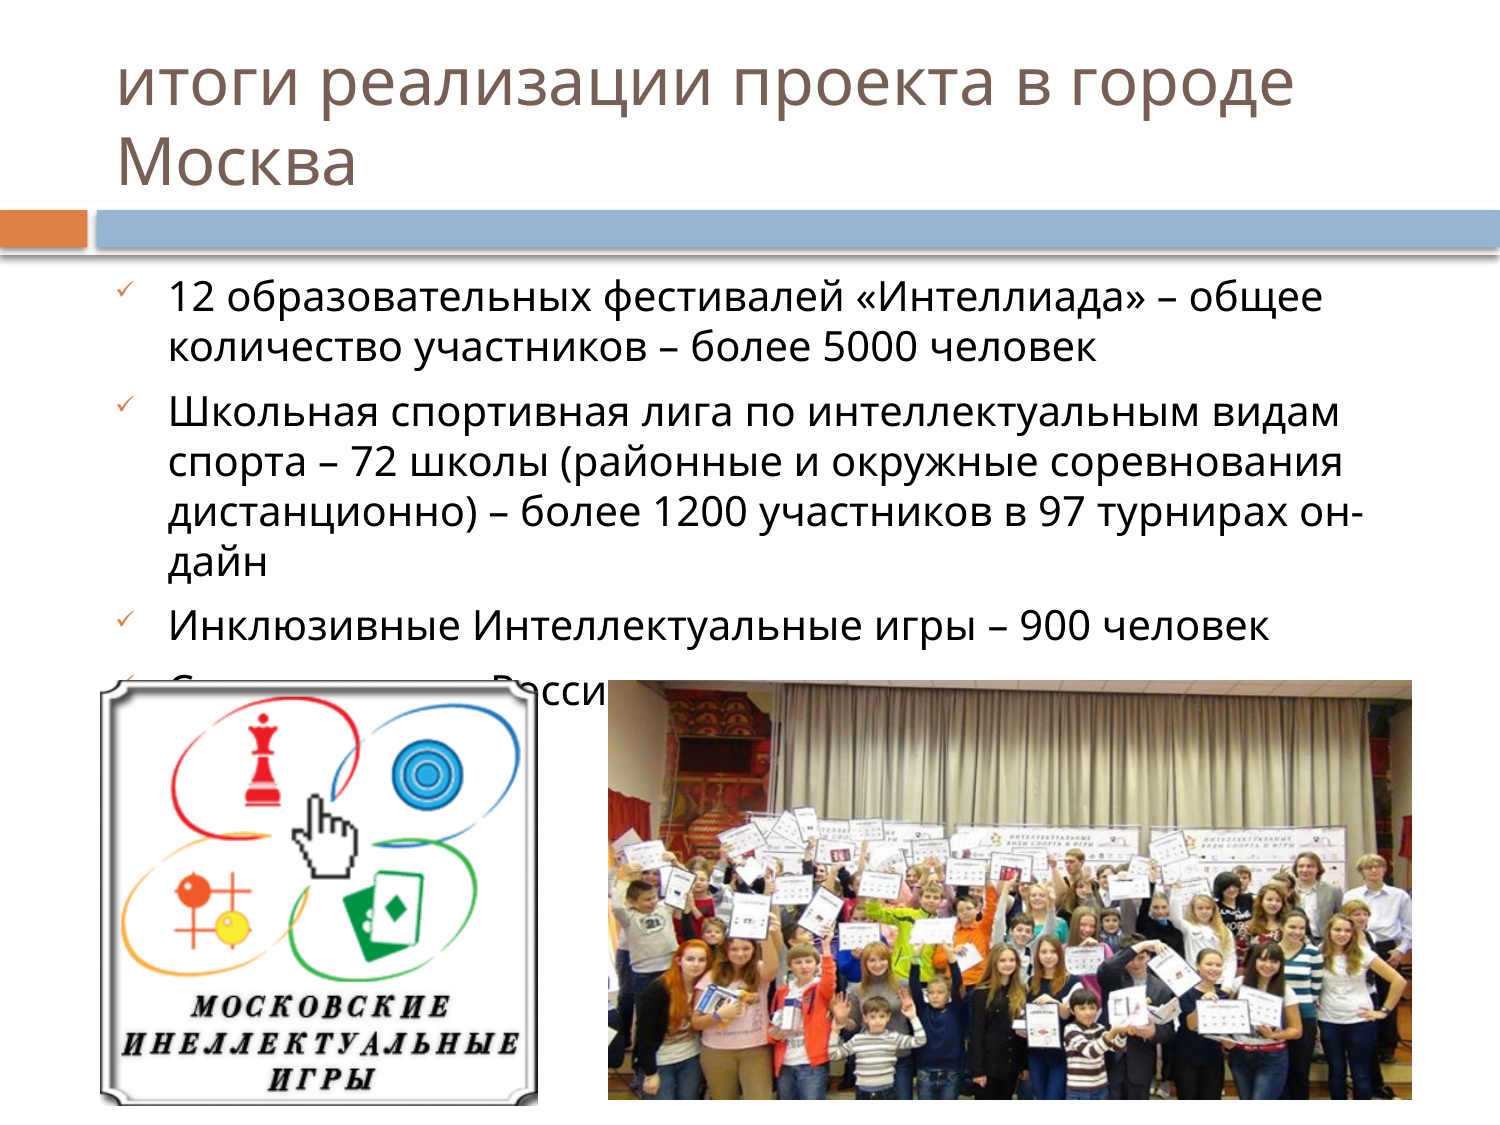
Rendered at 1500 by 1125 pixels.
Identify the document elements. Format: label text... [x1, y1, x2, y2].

list 12 образовательных фестивалей «Интеллиада» – общее количество участников – более 5000 человек Школьная спортивная лига по интеллектуальным видам спорта – 72 школы (районные и окружные соревнования дистанционно) – более 1200 участников в 97 турнирах он-дайн Инклюзивные Интеллектуальные игры – 900 человек Семь регионов России выразили готовность развивать проект [100, 262, 1388, 587]
picture [607, 680, 1412, 1100]
title итоги реализации проекта в городе Москва [100, 37, 1438, 200]
picture [100, 680, 538, 1106]
